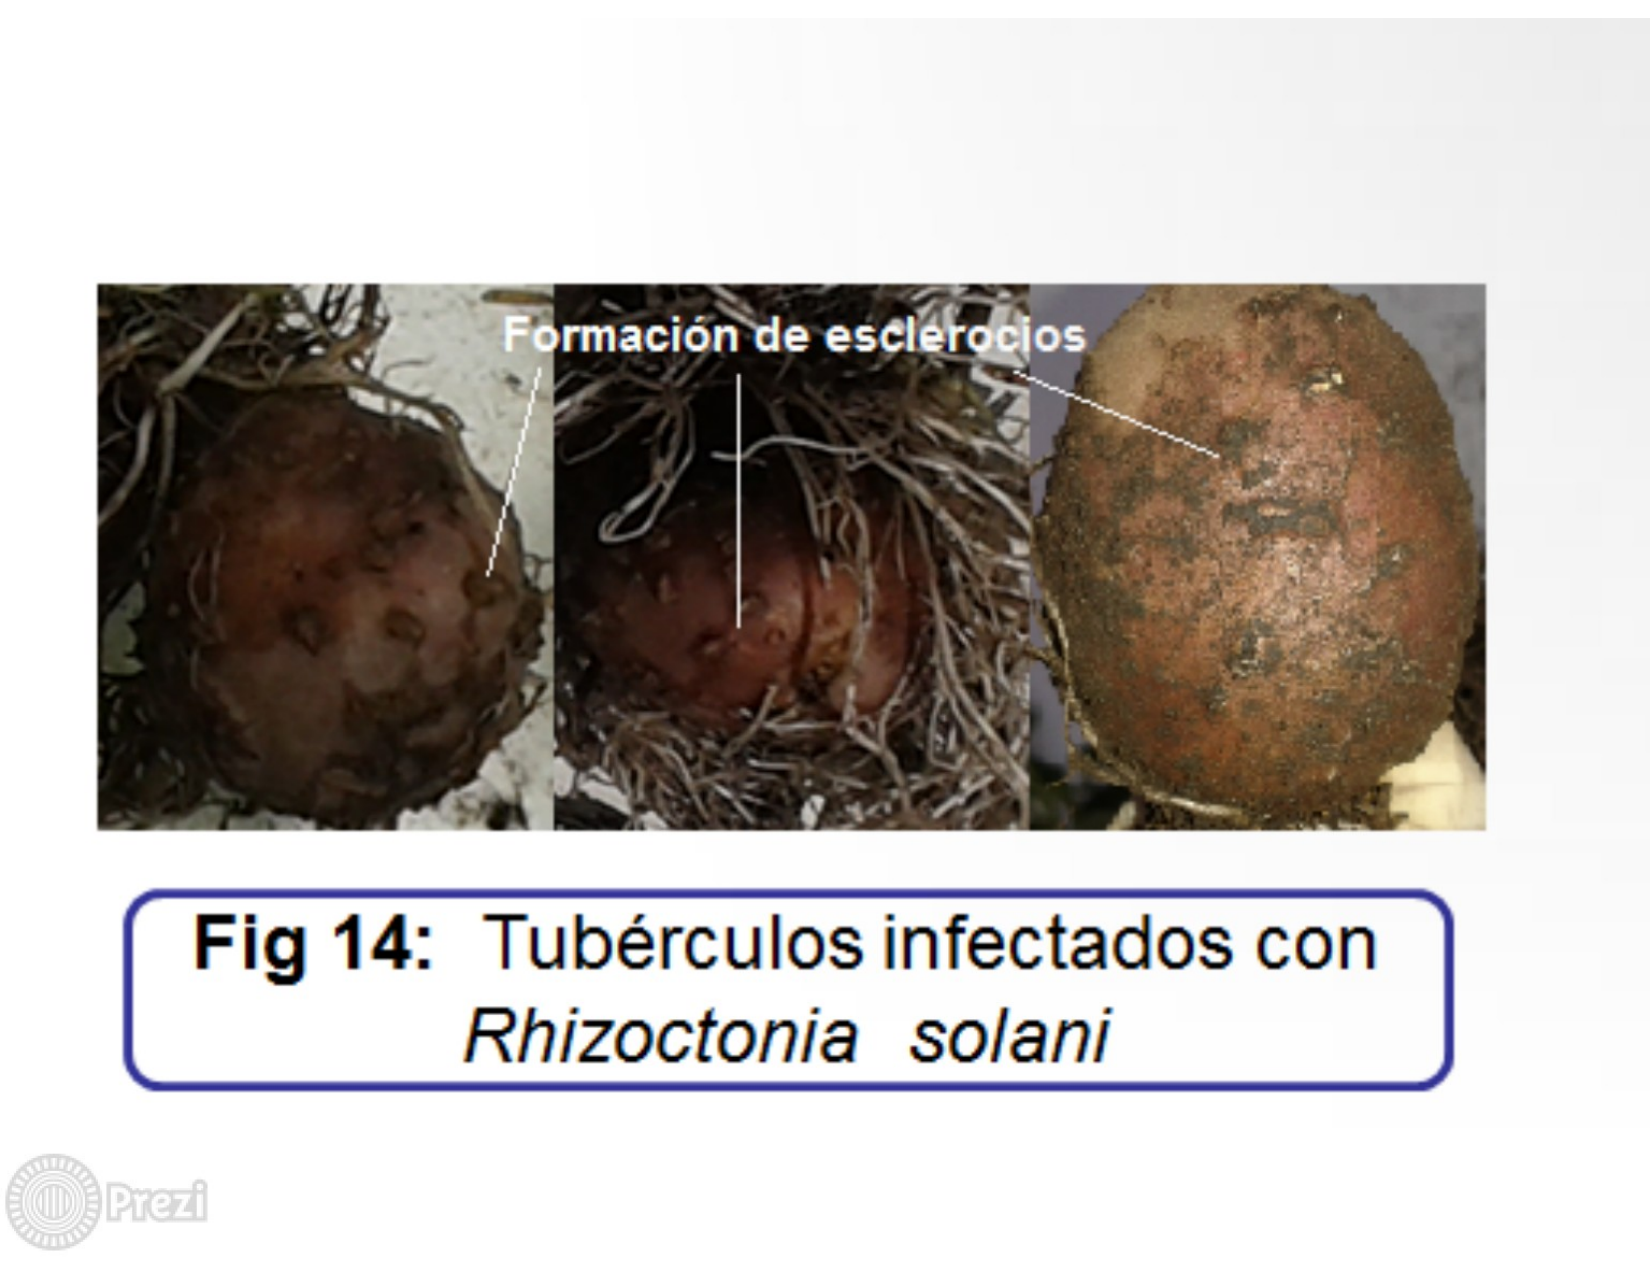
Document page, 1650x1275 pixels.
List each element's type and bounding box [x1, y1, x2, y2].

text_box [0, 18, 1650, 1257]
